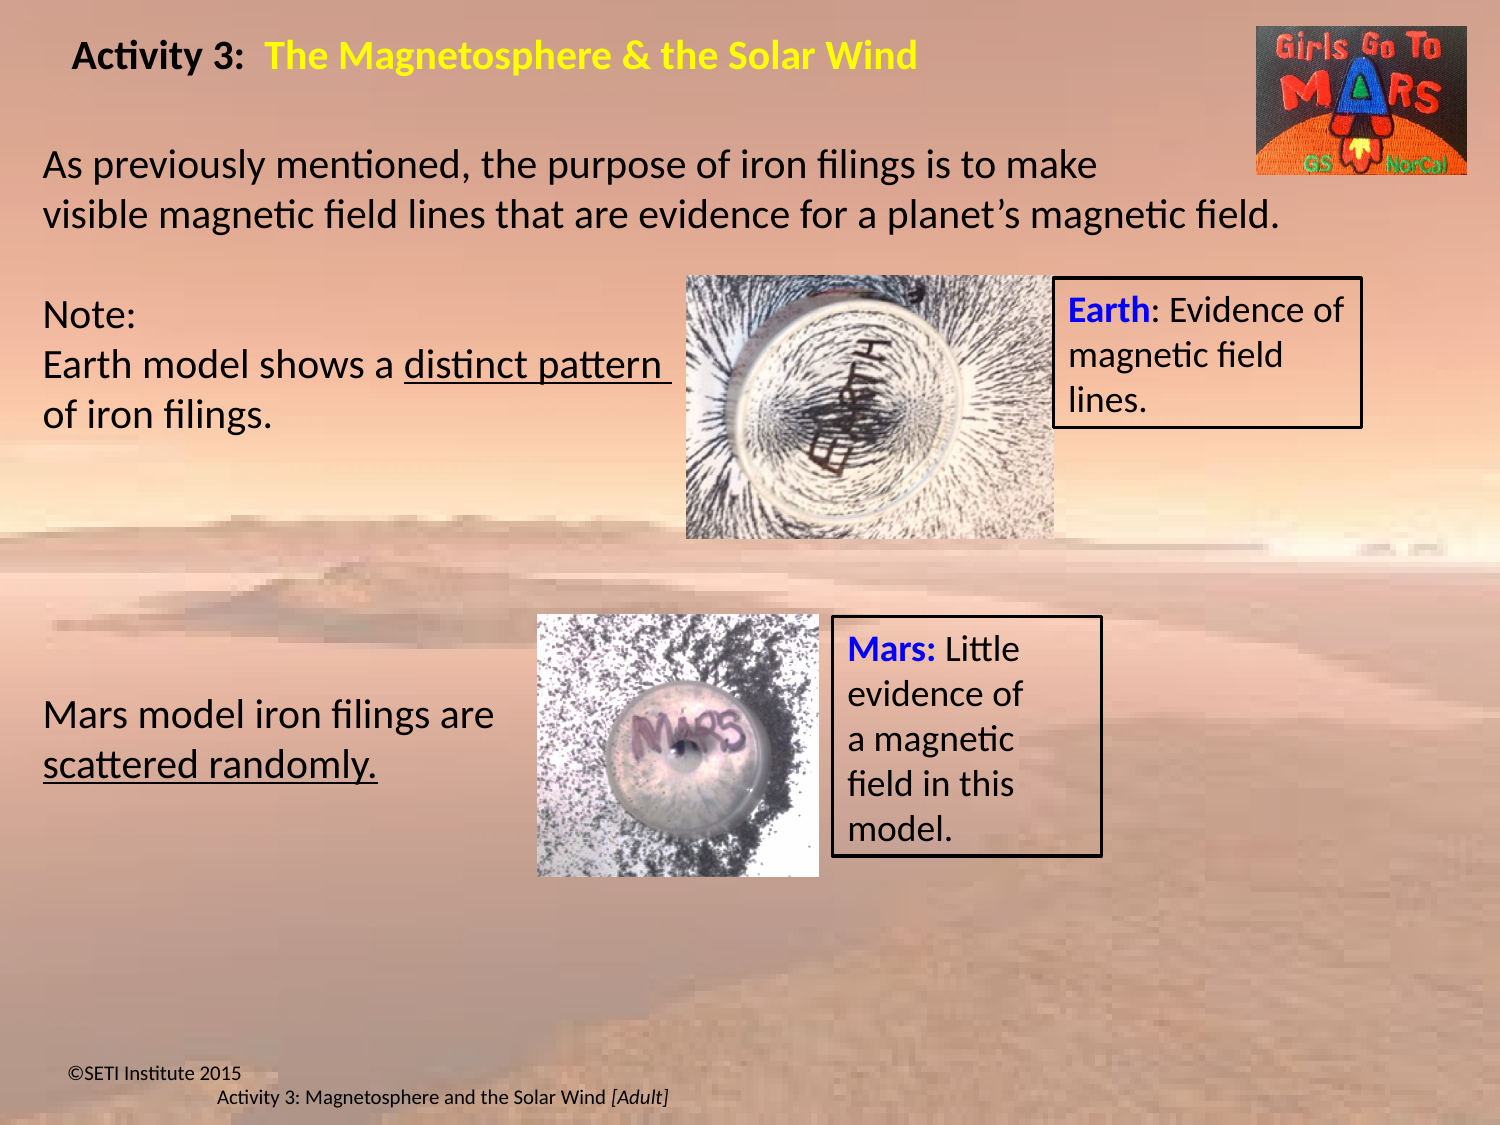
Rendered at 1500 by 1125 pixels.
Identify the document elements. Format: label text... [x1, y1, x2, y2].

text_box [686, 275, 1362, 539]
text_box As previously mentioned, the purpose of iron filings is to make visible magnetic field lines that are evidence for a planet’s magnetic field. Note: Earth model shows a distinct pattern of iron filings. Mars model iron filings are scattered randomly. [27, 129, 1470, 895]
text_box ©SETI Institute 2015 Activity 3: Magnetosphere and the Solar Wind [Adult] [52, 1051, 1470, 1117]
title Activity 3: The Magnetosphere & the Solar Wind [56, 2, 1489, 104]
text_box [536, 613, 1102, 877]
picture [1255, 26, 1467, 176]
